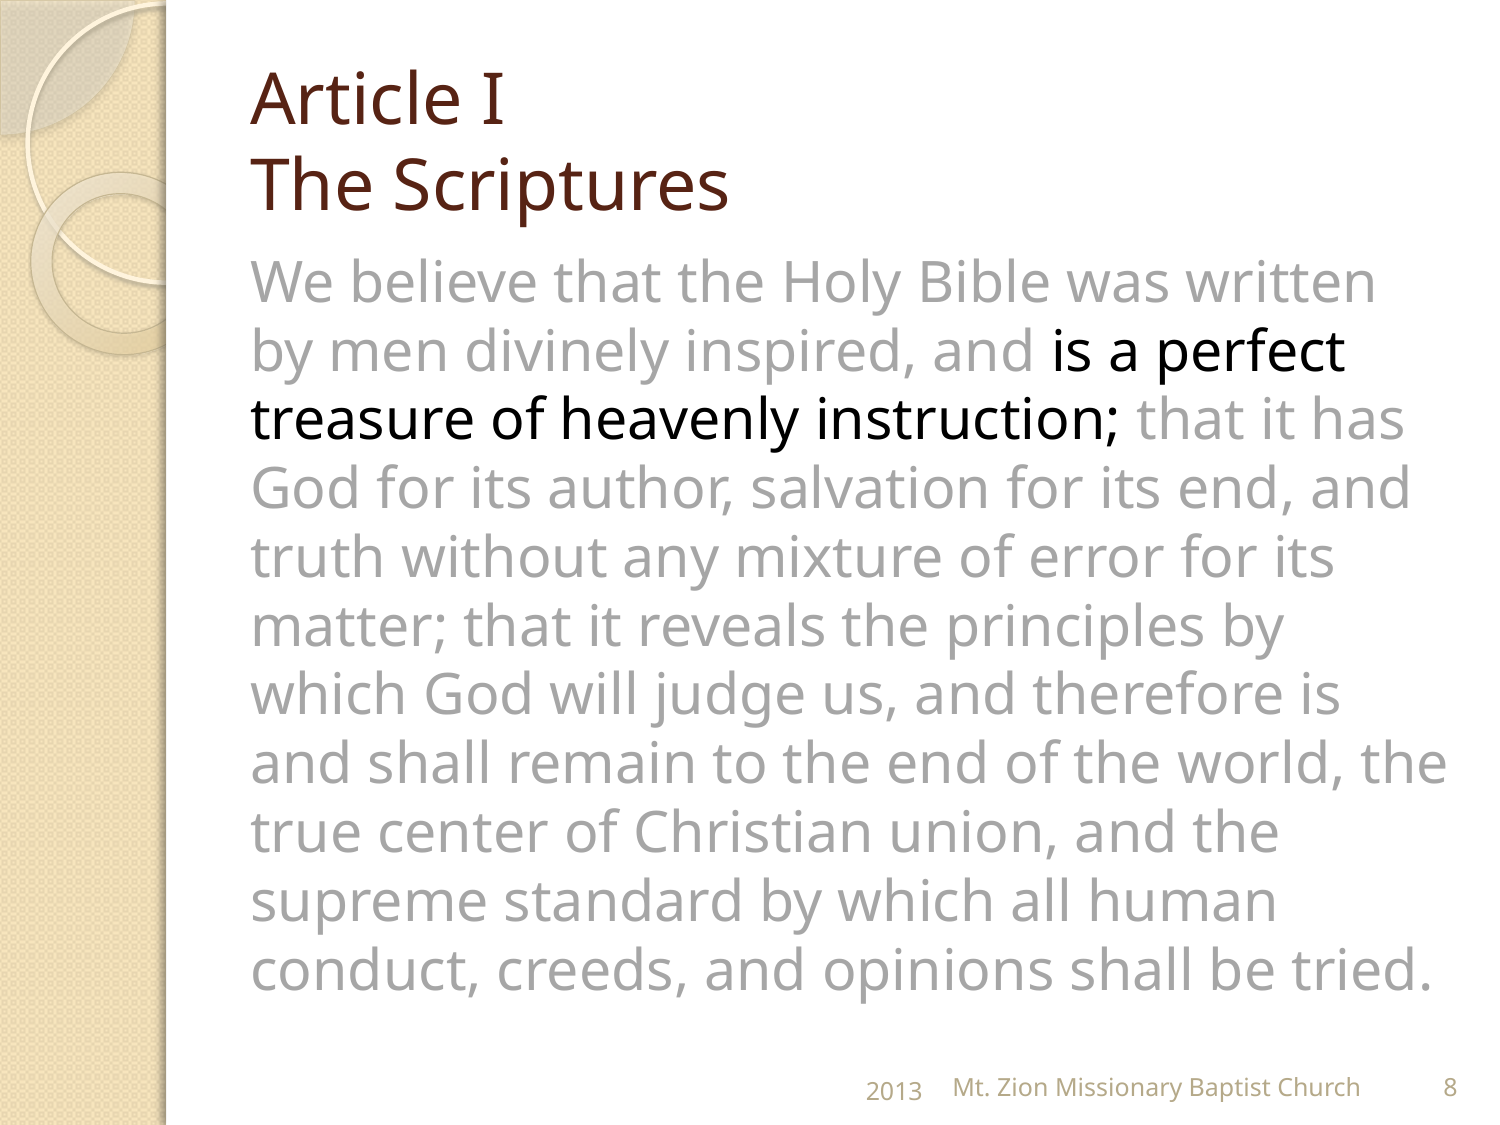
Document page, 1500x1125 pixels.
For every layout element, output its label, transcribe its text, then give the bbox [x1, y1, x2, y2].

slide_number 8 [1413, 1034, 1488, 1113]
slide_number 2013 [587, 1034, 937, 1113]
title Article I The Scriptures [235, 45, 1466, 233]
footer Mt. Zion Missionary Baptist Church [937, 1034, 1413, 1113]
list We believe that the Holy Bible was written by men divinely inspired, and is a perfect treasure of heavenly instruction; that it has God for its author, salvation for its end, and truth without any mixture of error for its matter; that it reveals the principles by which God will judge us, and therefore is and shall remain to the end of the world, the true center of Christian union, and the supreme standard by which all human conduct, creeds, and opinions shall be tried. [235, 237, 1466, 1025]
